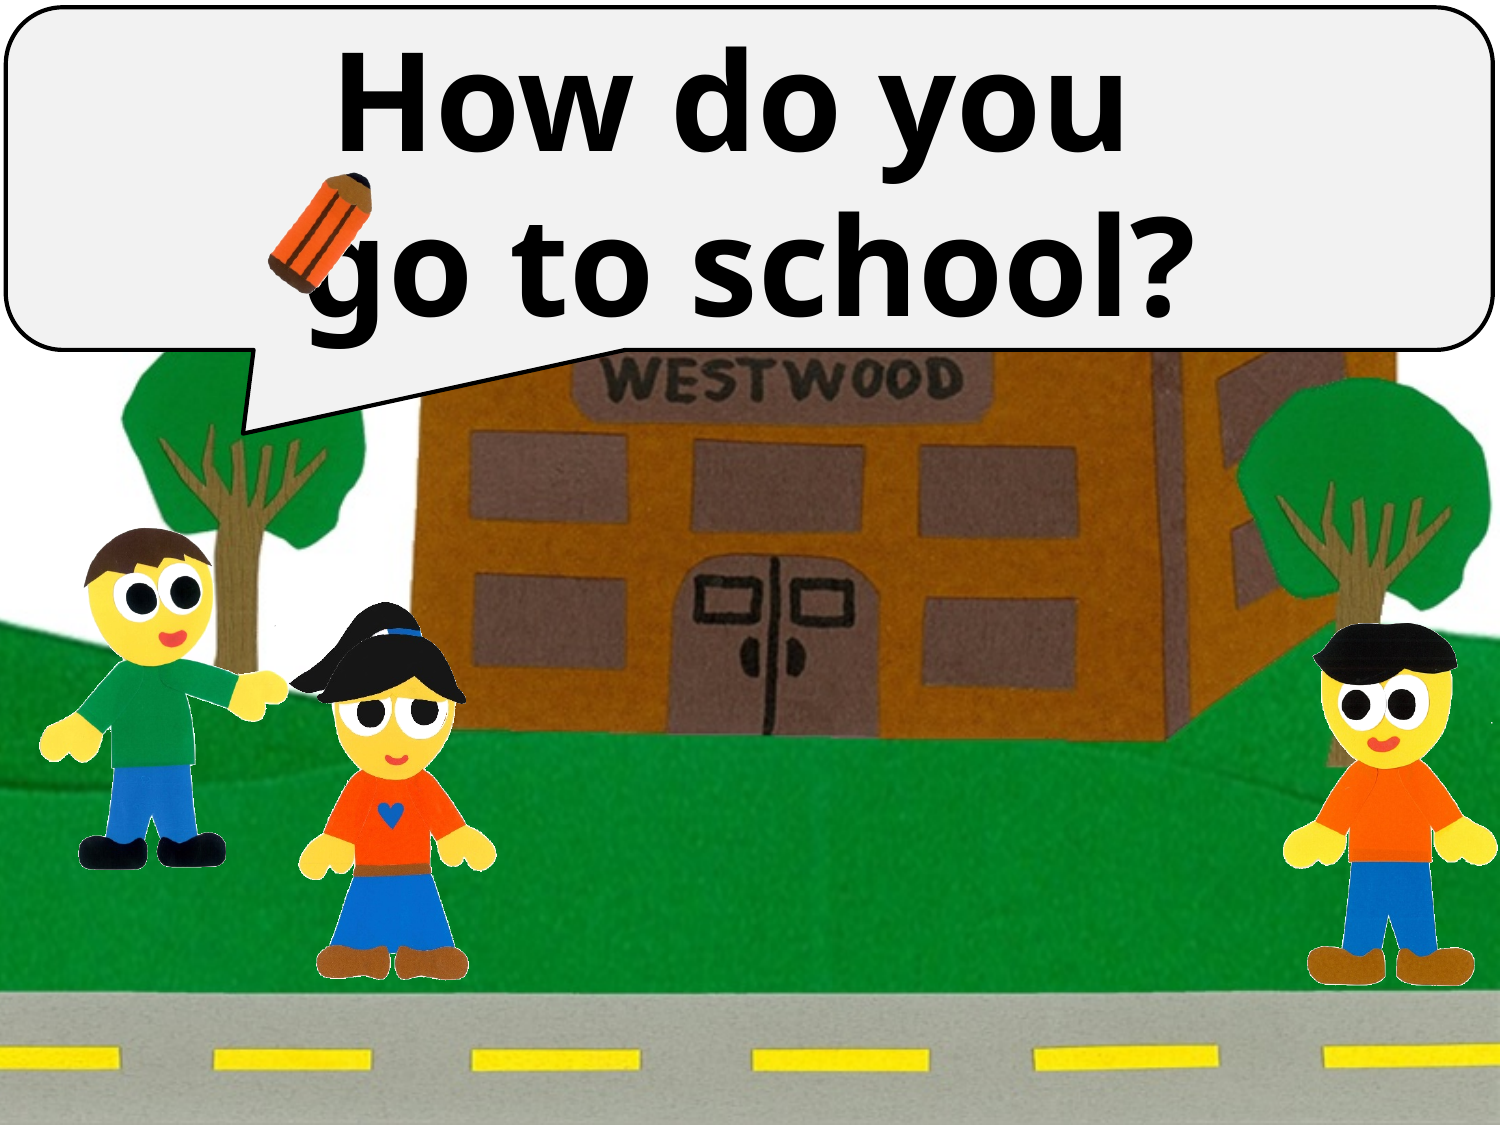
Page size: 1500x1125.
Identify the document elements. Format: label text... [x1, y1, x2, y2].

picture [0, 149, 1500, 1125]
text_box How do you go to school? [3, 5, 1495, 153]
